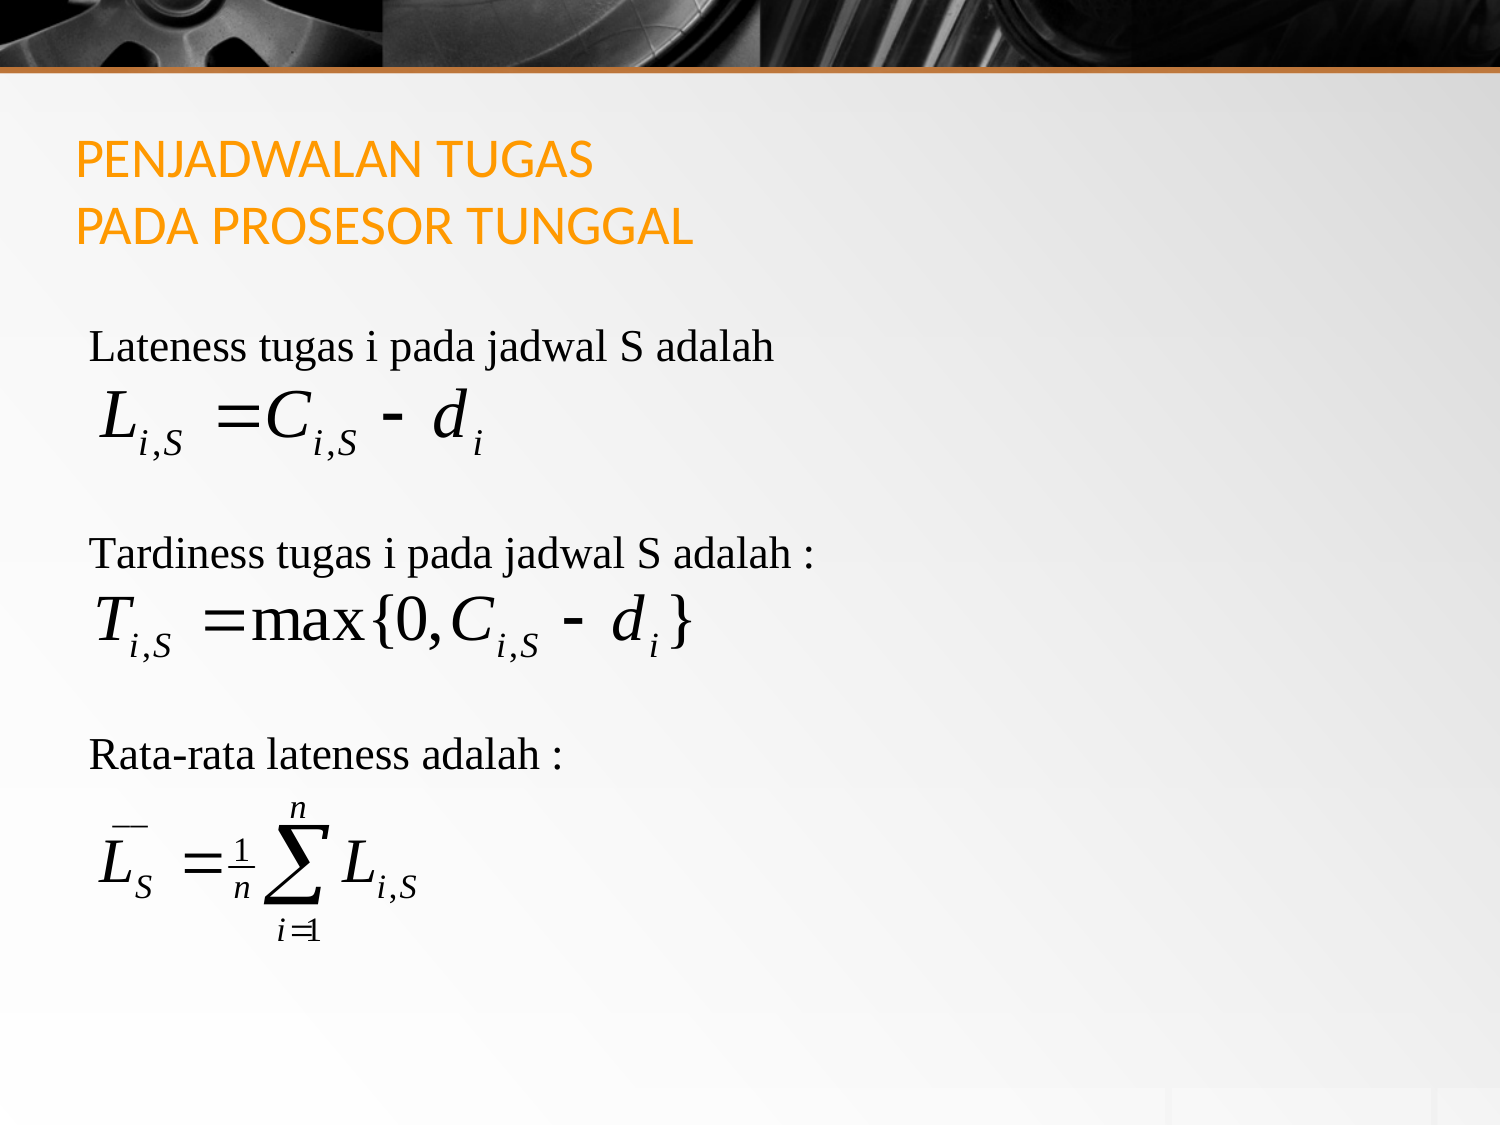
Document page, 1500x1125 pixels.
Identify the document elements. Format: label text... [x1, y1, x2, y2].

title PENJADWALAN TUGAS PADA PROSESOR TUNGGAL [75, 113, 1425, 264]
picture [0, 0, 1500, 67]
picture [88, 320, 1436, 956]
